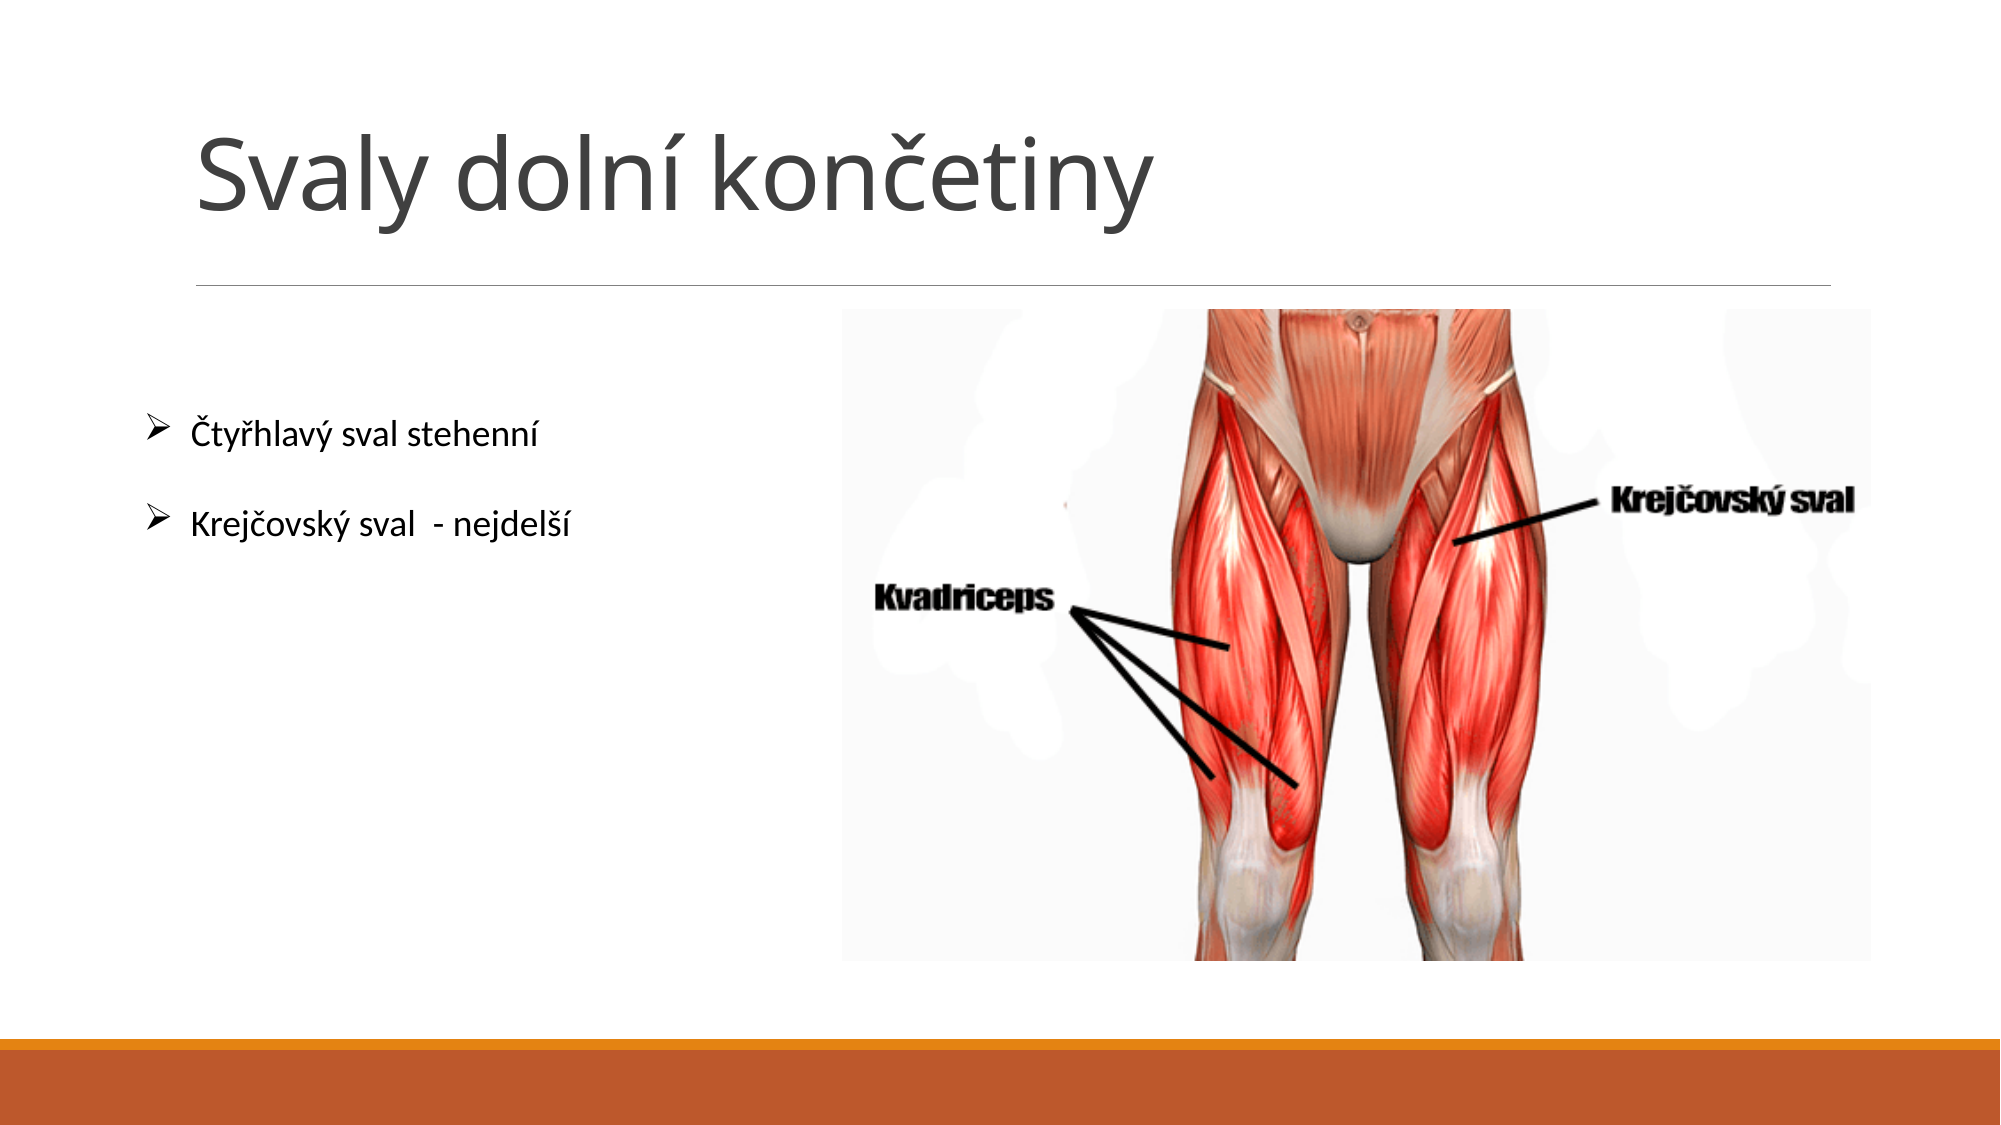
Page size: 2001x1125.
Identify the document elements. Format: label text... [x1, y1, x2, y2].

text_box Čtyřhlavý sval stehenní Krejčovský sval - nejdelší [129, 402, 784, 552]
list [841, 309, 1872, 962]
title Svaly dolní končetiny [180, 47, 1830, 239]
